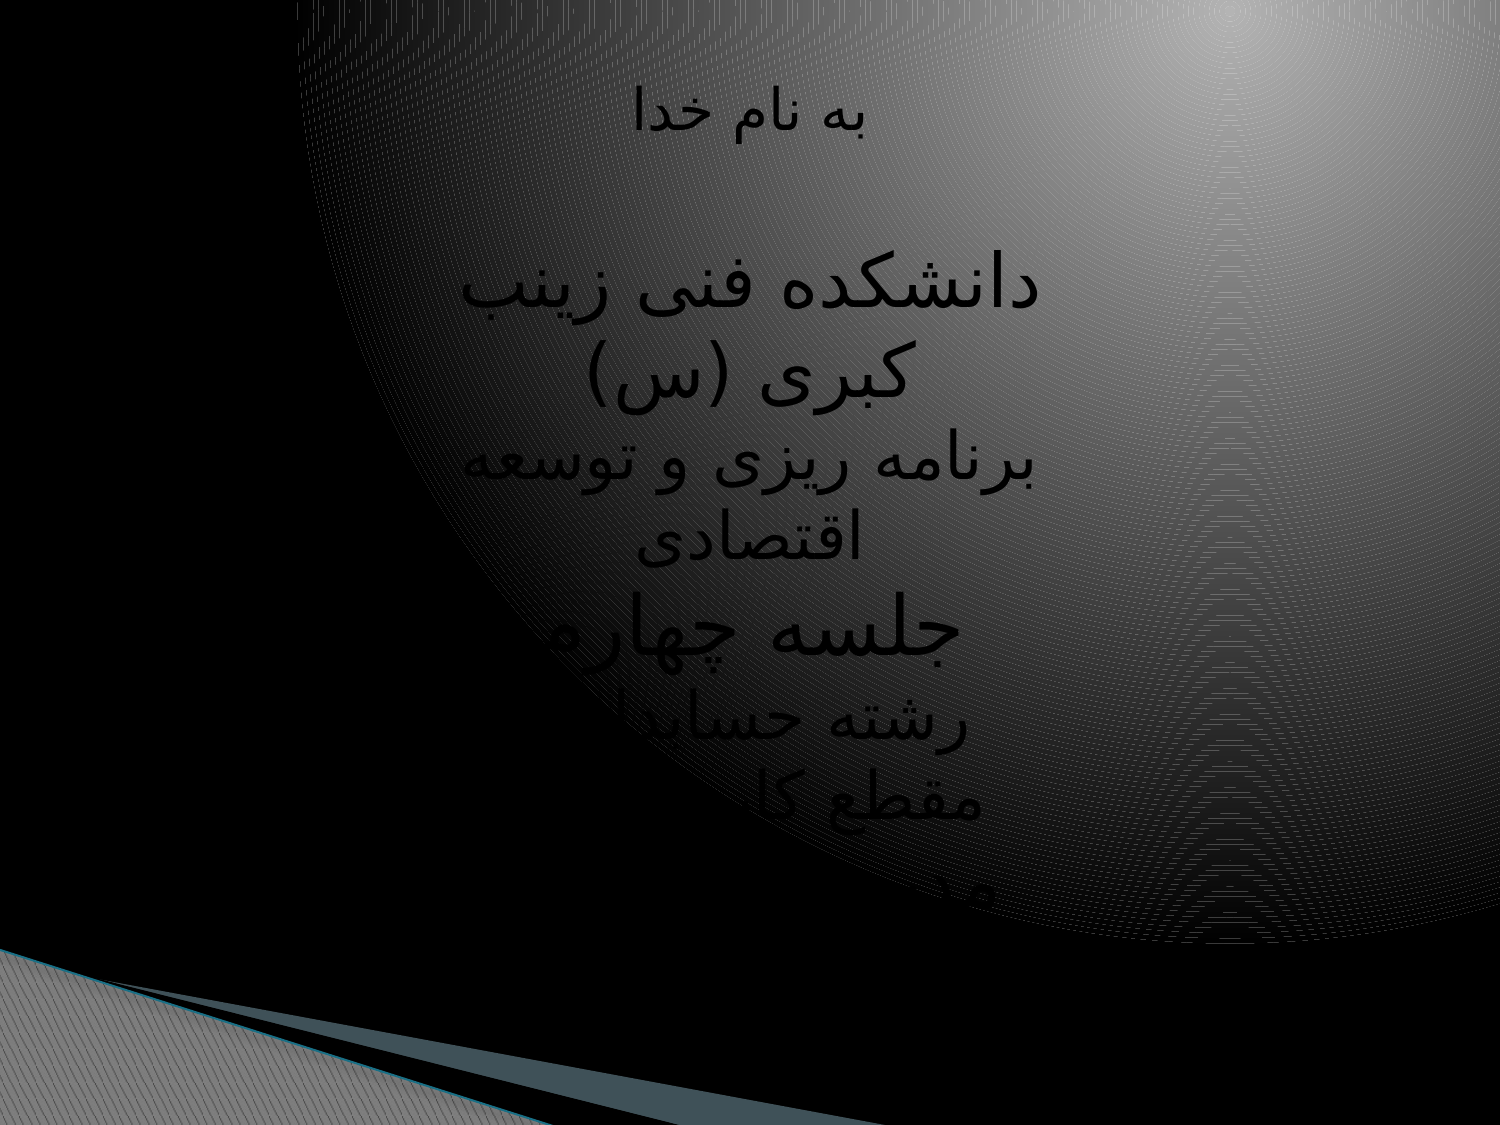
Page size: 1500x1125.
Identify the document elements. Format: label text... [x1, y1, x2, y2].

text_box به نام خدا دانشکده فنی زینب کبری (س) برنامه ریزی و توسعه اقتصادی جلسه چهارم رشته حسابداری مقطع کارشناسی مدرس: اسدبگی اسفندماه 98 [374, 65, 1125, 1000]
picture [0, 952, 543, 1125]
